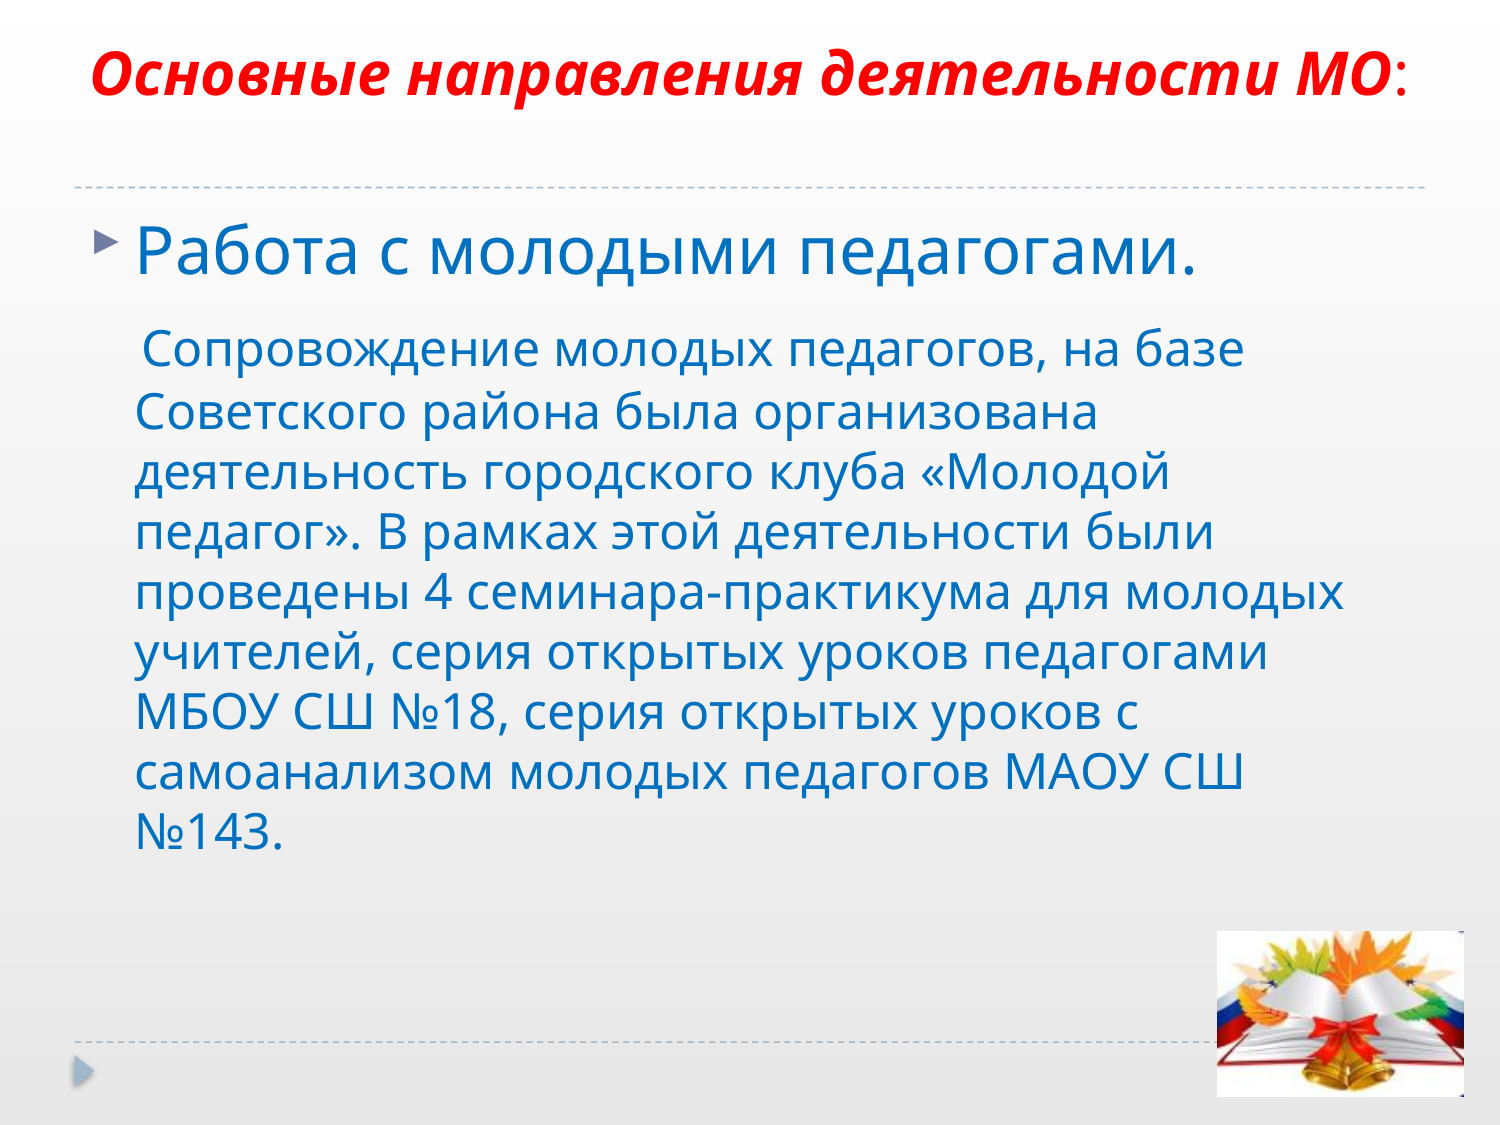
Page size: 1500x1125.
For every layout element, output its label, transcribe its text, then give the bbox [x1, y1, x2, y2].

list Работа с молодыми педагогами. Сопровождение молодых педагогов, на базе Советского района была организована деятельность городского клуба «Молодой педагог». В рамках этой деятельности были проведены 4 семинара-практикума для молодых учителей, серия открытых уроков педагогами МБОУ СШ №18, серия открытых уроков с самоанализом молодых педагогов МАОУ СШ №143. [75, 200, 1425, 1010]
title Основные направления деятельности МО: [75, 24, 1425, 188]
picture [1217, 931, 1464, 1097]
